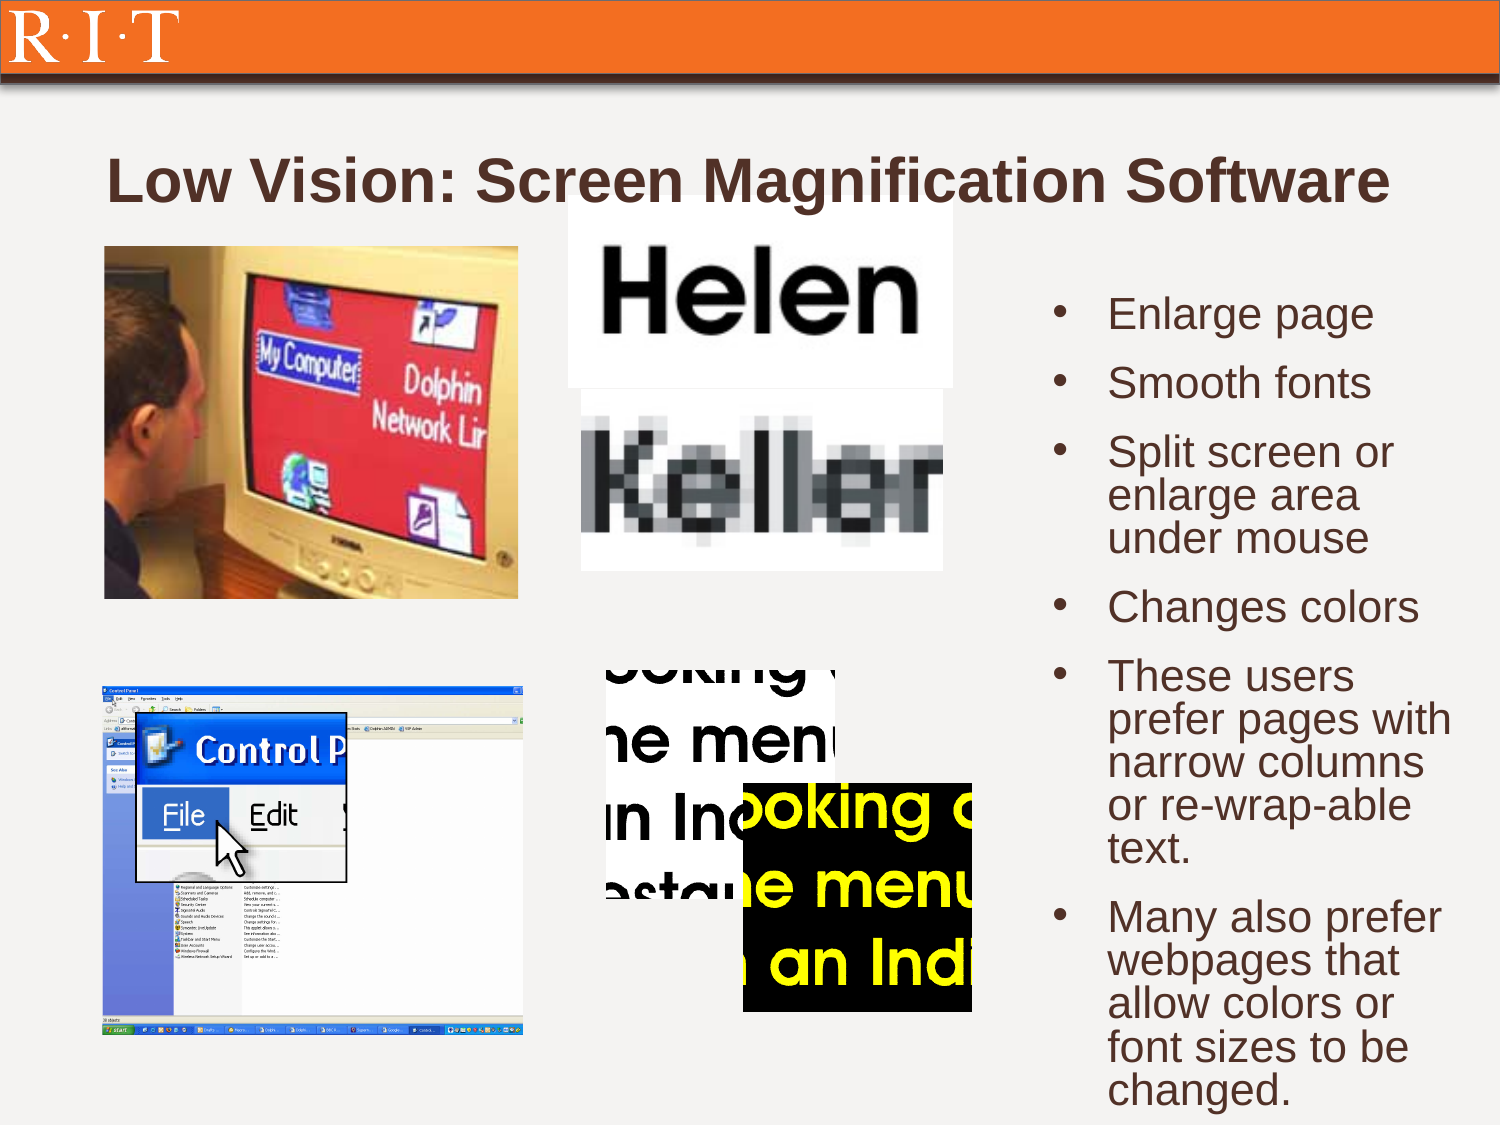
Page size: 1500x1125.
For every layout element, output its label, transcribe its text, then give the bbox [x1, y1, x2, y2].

picture [102, 686, 524, 1035]
picture [605, 670, 973, 1012]
picture [568, 195, 953, 388]
picture [580, 389, 943, 571]
picture [104, 246, 519, 599]
list Enlarge page Smooth fonts Split screen or enlarge area under mouse Changes colors These users prefer pages with narrow columns or re-wrap-able text. Many also prefer webpages that allow colors or font sizes to be changed. [1037, 287, 1475, 1125]
title Low Vision: Screen Magnification Software [0, 104, 1500, 250]
